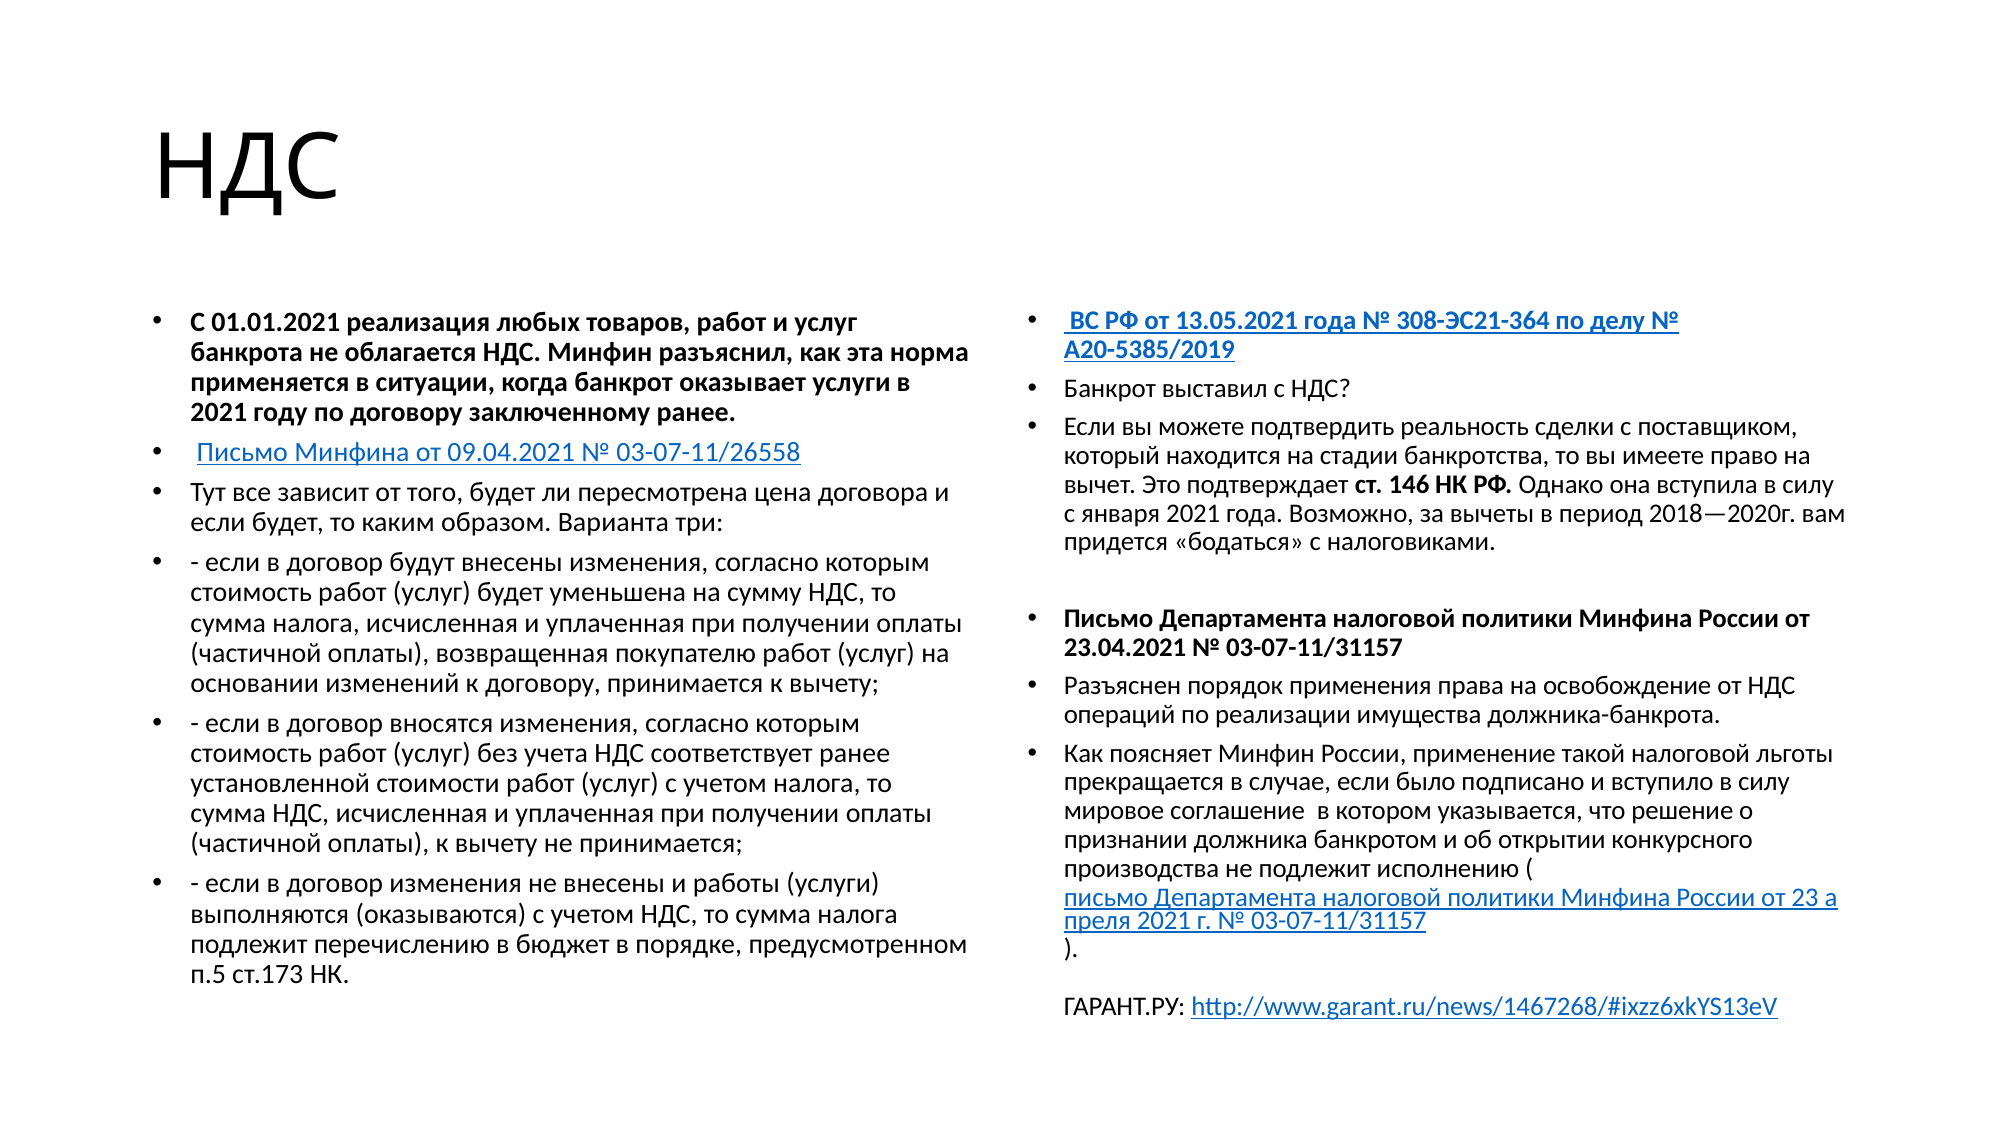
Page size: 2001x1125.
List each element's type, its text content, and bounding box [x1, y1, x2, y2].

title НДС [137, 59, 1863, 278]
list ВС РФ от 13.05.2021 года № 308-ЭС21-364 по делу №А20-5385/2019 Банкрот выставил с НДС? Если вы можете подтвердить реальность сделки с поставщиком, который находится на стадии банкротства, то вы имеете право на вычет. Это подтверждает ст. 146 НК РФ. Однако она вступила в силу с января 2021 года. Возможно, за вычеты в период 2018—2020г. вам придется «бодаться» с налоговиками. Письмо Департамента налоговой политики Минфина России от 23.04.2021 № 03-07-11/31157 Разъяснен порядок применения права на освобождение от НДС операций по реализации имущества должника-банкрота. Как поясняет Минфин России, применение такой налоговой льготы прекращается в случае, если было подписано и вступило в силу мировое соглашение в котором указывается, что решение о признании должника банкротом и об открытии конкурсного производства не подлежит исполнению (письмо Департамента налоговой политики Минфина России от 23 апреля 2021 г. № 03-07-11/31157). ГАРАНТ.РУ: http://www.garant.ru/news/1467268/#ixzz6xkYS13eV [1012, 299, 1863, 1014]
list С 01.01.2021 реализация любых товаров, работ и услуг банкрота не облагается НДС. Минфин разъяснил, как эта норма применяется в ситуации, когда банкрот оказывает услуги в 2021 году по договору заключенному ранее. Письмо Минфина от 09.04.2021 № 03-07-11/26558 Тут все зависит от того, будет ли пересмотрена цена договора и если будет, то каким образом. Варианта три: - если в договор будут внесены изменения, согласно которым стоимость работ (услуг) будет уменьшена на сумму НДС, то сумма налога, исчисленная и уплаченная при получении оплаты (частичной оплаты), возвращенная покупателю работ (услуг) на основании изменений к договору, принимается к вычету; - если в договор вносятся изменения, согласно которым стоимость работ (услуг) без учета НДС соответствует ранее установленной стоимости работ (услуг) с учетом налога, то сумма НДС, исчисленная и уплаченная при получении оплаты (частичной оплаты), к вычету не принимается; - если в договор изменения не внесены и работы (услуги) выполняются (оказываются) с учетом НДС, то сумма налога подлежит перечислению в бюджет в порядке, предусмотренном п.5 ст.173 НК. [137, 299, 988, 1014]
